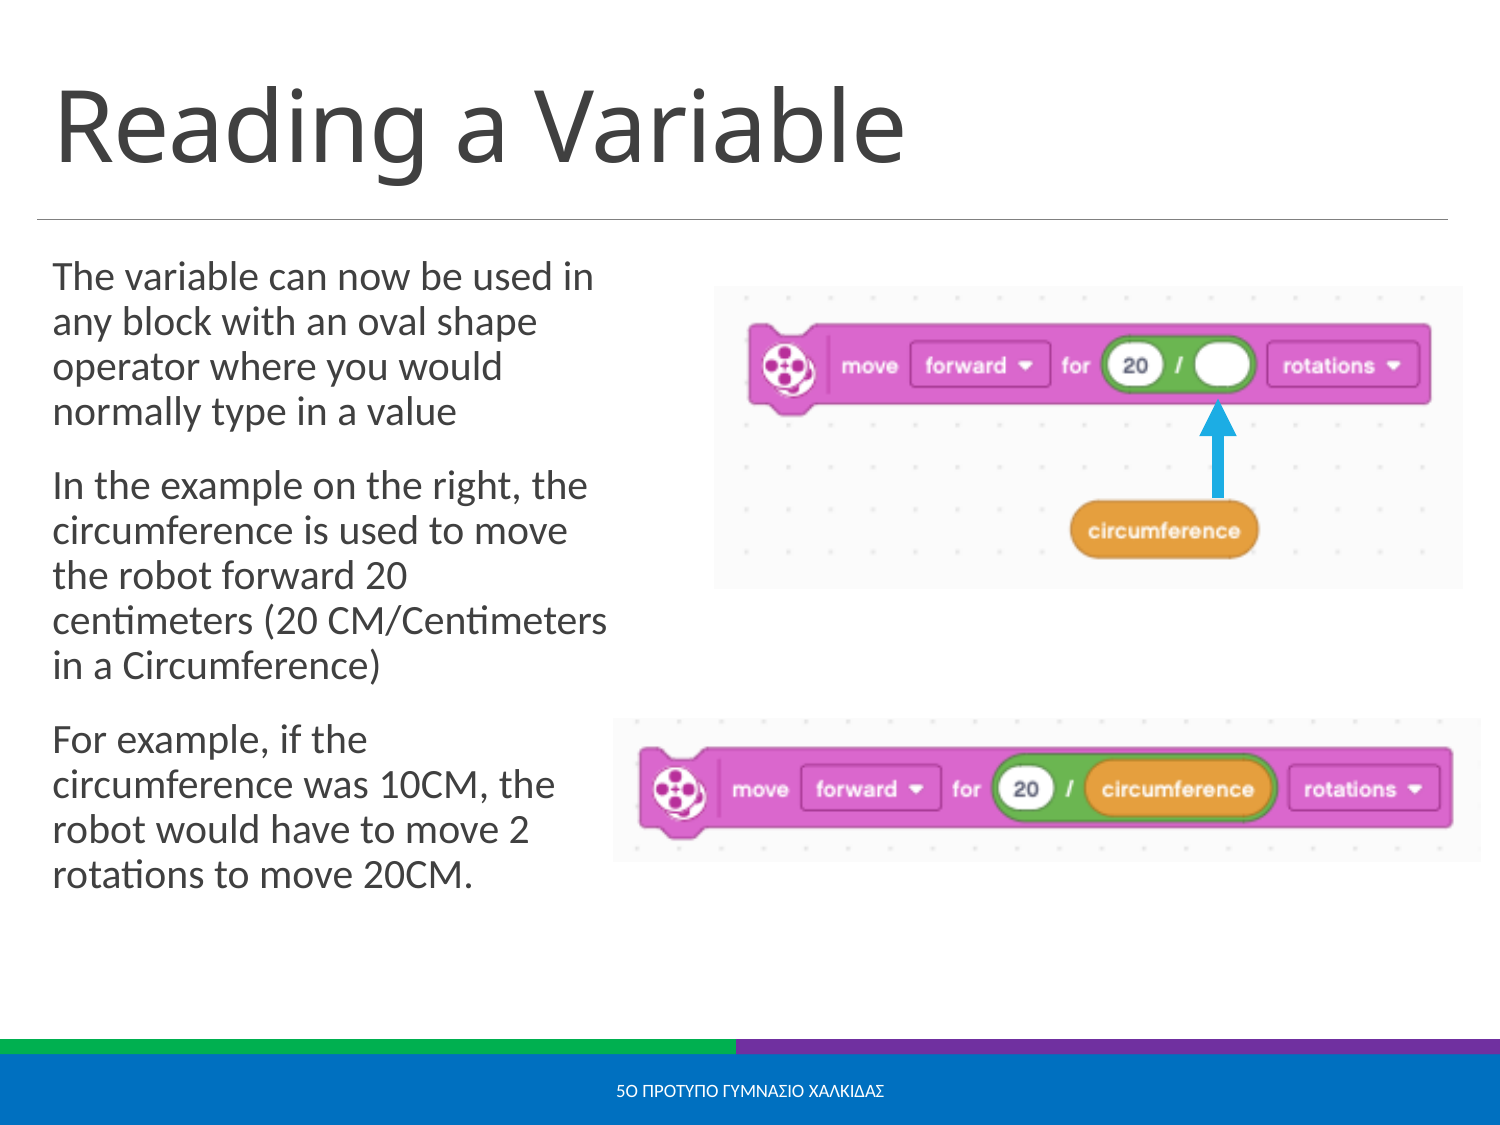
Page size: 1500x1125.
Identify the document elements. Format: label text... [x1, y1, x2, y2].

footer 5ο ΠΡΟΤΥΠΟ ΓΥΜΝΑΣΙΟ ΧΑΛΚΙΔΑΣ [453, 1059, 1047, 1120]
picture [612, 717, 1481, 863]
list The variable can now be used in any block with an oval shape operator where you would normally type in a value In the example on the right, the circumference is used to move the robot forward 20 centimeters (20 CM/Centimeters in a Circumference) For example, if the circumference was 10CM, the robot would have to move 2 rotations to move 20CM. [37, 246, 614, 1011]
title Reading a Variable [37, 47, 1448, 191]
picture [714, 286, 1464, 590]
